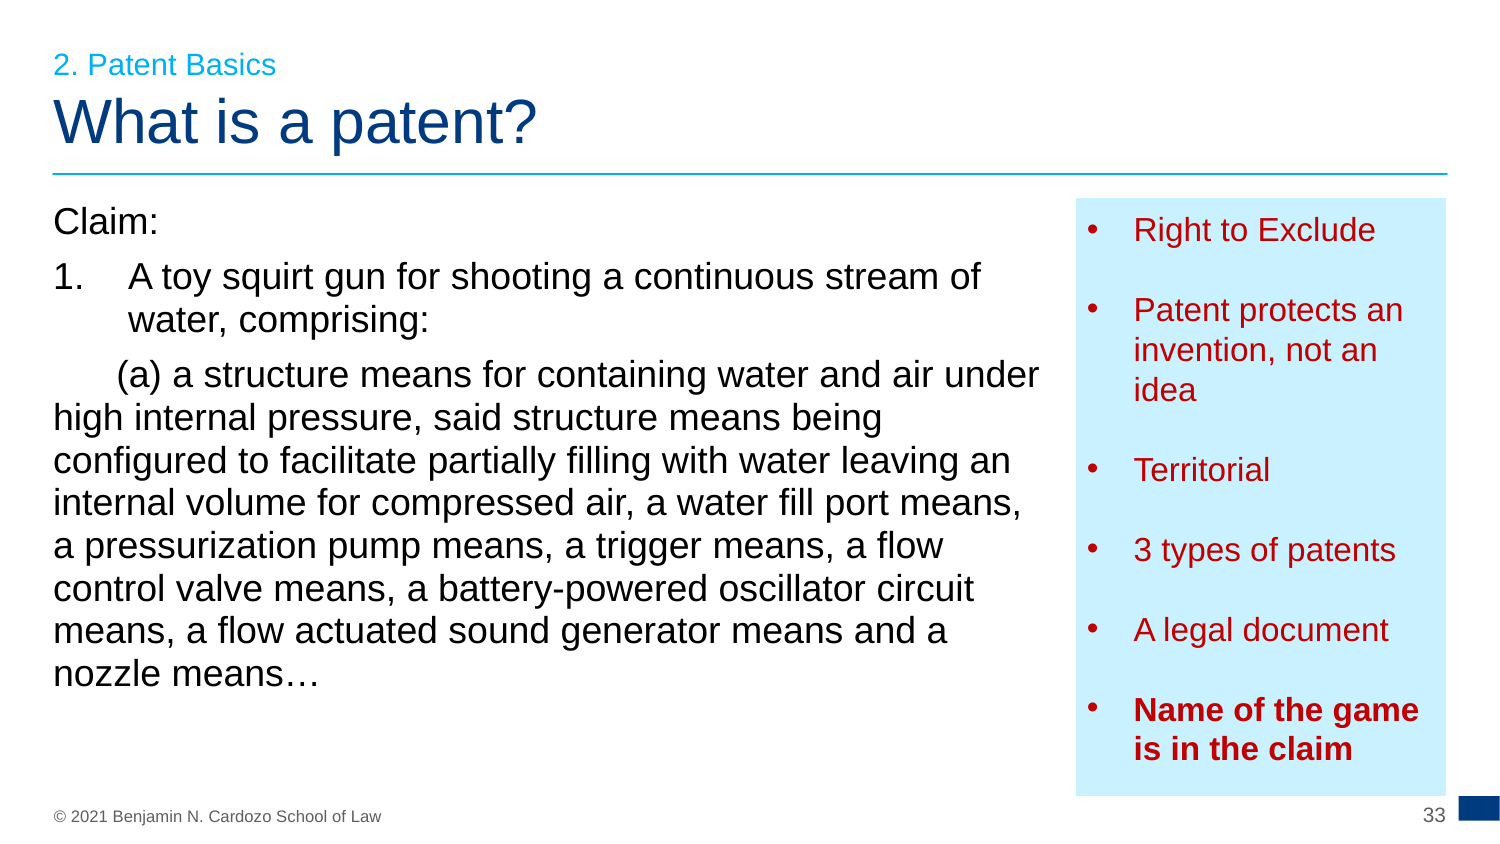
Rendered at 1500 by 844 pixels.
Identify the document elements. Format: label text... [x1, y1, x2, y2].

title What is a patent? [53, 83, 1447, 157]
text_box Right to Exclude Patent protects an invention, not an idea Territorial 3 types of patents A legal document Name of the game is in the claim [1073, 195, 1449, 799]
list 2. Patent Basics [53, 46, 1447, 83]
list Claim: A toy squirt gun for shooting a continuous stream of water, comprising: (a) a structure means for containing water and air under high internal pressure, said structure means being configured to facilitate partially filling with water leaving an internal volume for compressed air, a water fill port means, a pressurization pump means, a trigger means, a flow control valve means, a battery-powered oscillator circuit means, a flow actuated sound generator means and a nozzle means… [53, 200, 1050, 759]
slide_number 33 [1364, 801, 1446, 826]
